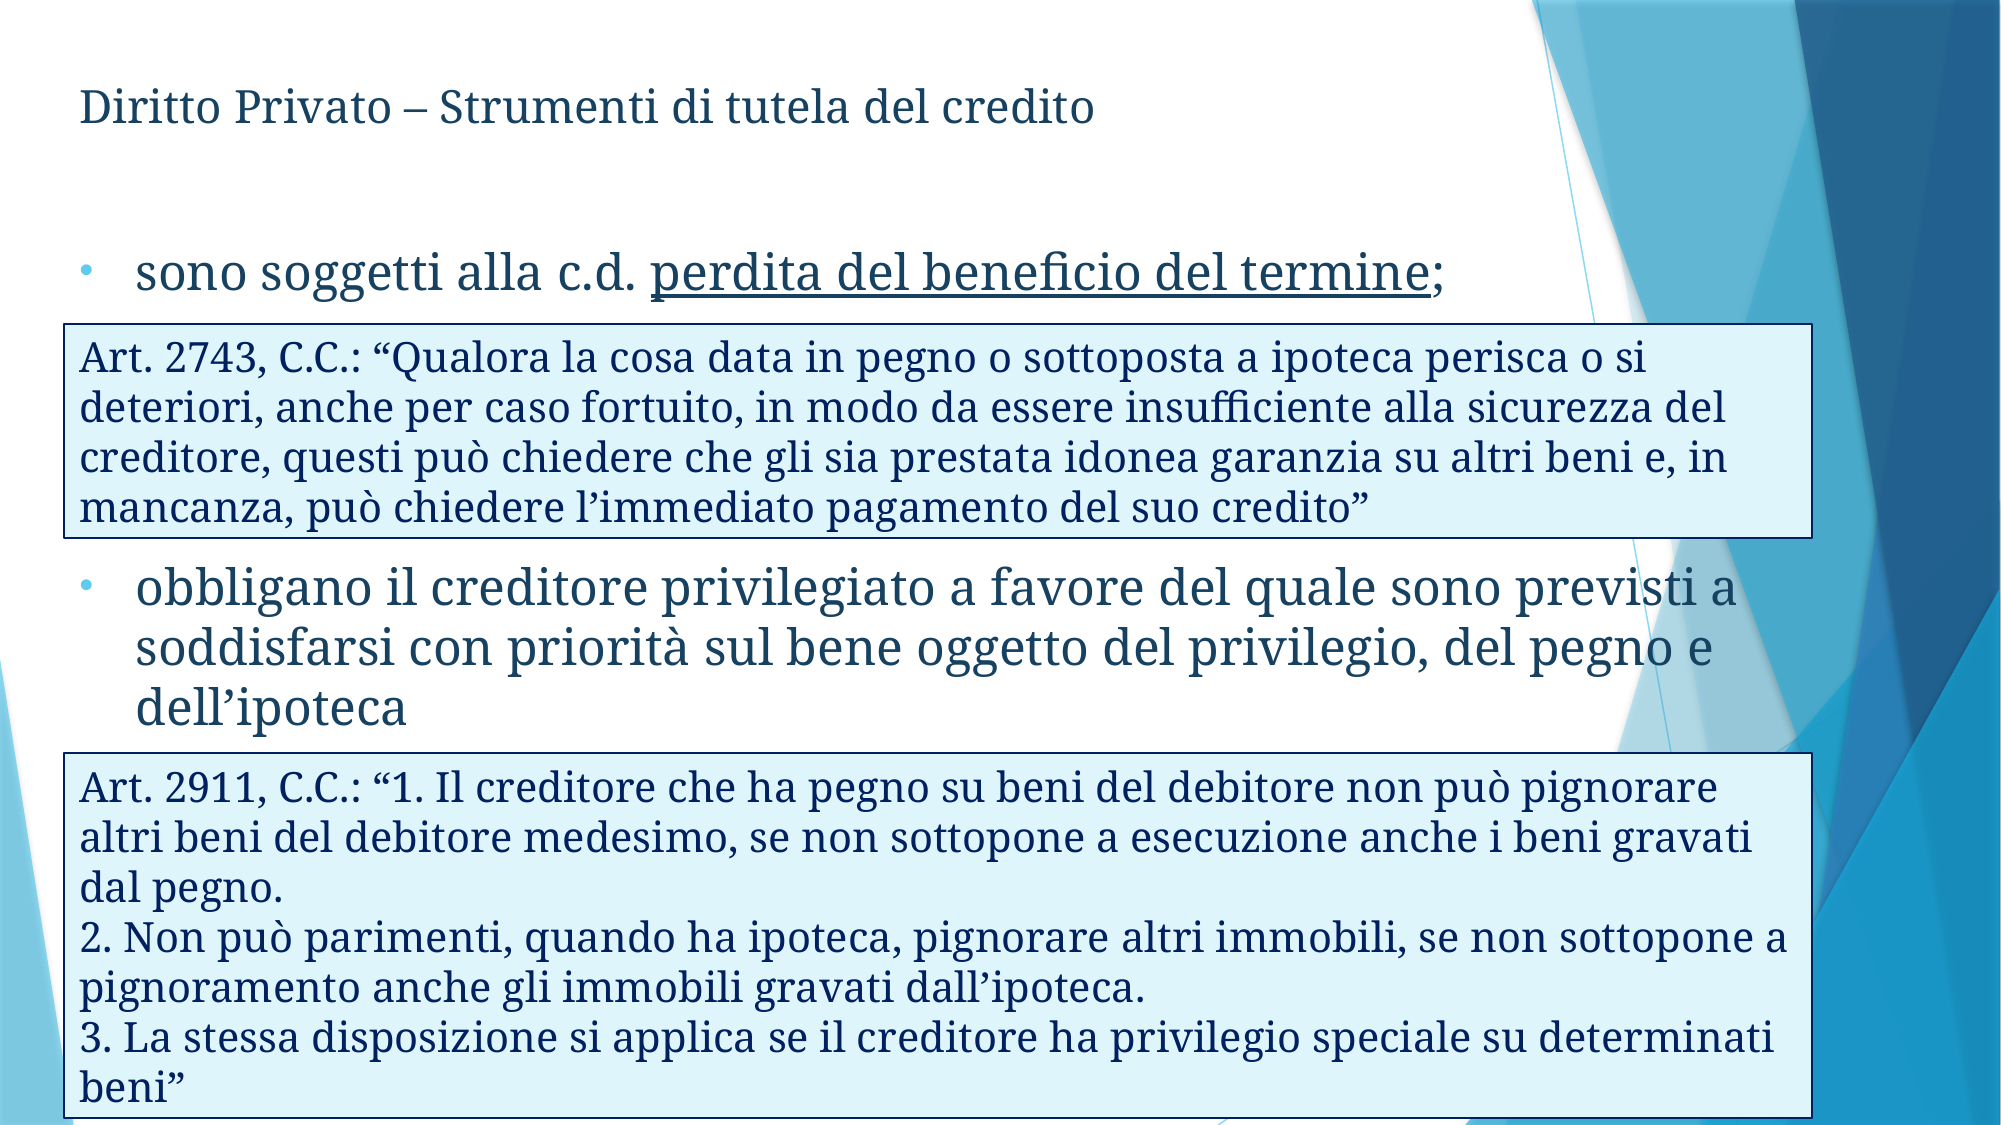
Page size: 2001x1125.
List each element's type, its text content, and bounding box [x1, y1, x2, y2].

text_box sono soggetti alla c.d. perdita del beneficio del termine; obbligano il creditore privilegiato a favore del quale sono previsti a soddisfarsi con priorità sul bene oggetto del privilegio, del pegno e dell’ipoteca [64, 232, 1812, 323]
text_box Art. 2743, C.C.: “Qualora la cosa data in pegno o sottoposta a ipoteca perisca o si deteriori, anche per caso fortuito, in modo da essere insufficiente alla sicurezza del creditore, questi può chiedere che gli sia prestata idonea garanzia su altri beni e, in mancanza, può chiedere l’immediato pagamento del suo credito” [64, 323, 1812, 539]
text_box sono soggetti alla c.d. perdita del beneficio del termine; obbligano il creditore privilegiato a favore del quale sono previsti a soddisfarsi con priorità sul bene oggetto del privilegio, del pegno e dell’ipoteca [64, 539, 1812, 753]
text_box Art. 2911, C.C.: “1. Il creditore che ha pegno su beni del debitore non può pignorare altri beni del debitore medesimo, se non sottopone a esecuzione anche i beni gravati dal pegno. 2. Non può parimenti, quando ha ipoteca, pignorare altri immobili, se non sottopone a pignoramento anche gli immobili gravati dall’ipoteca. 3. La stessa disposizione si applica se il creditore ha privilegio speciale su determinati beni” [64, 753, 1812, 1119]
text_box Diritto Privato – Strumenti di tutela del credito [64, 58, 1549, 141]
